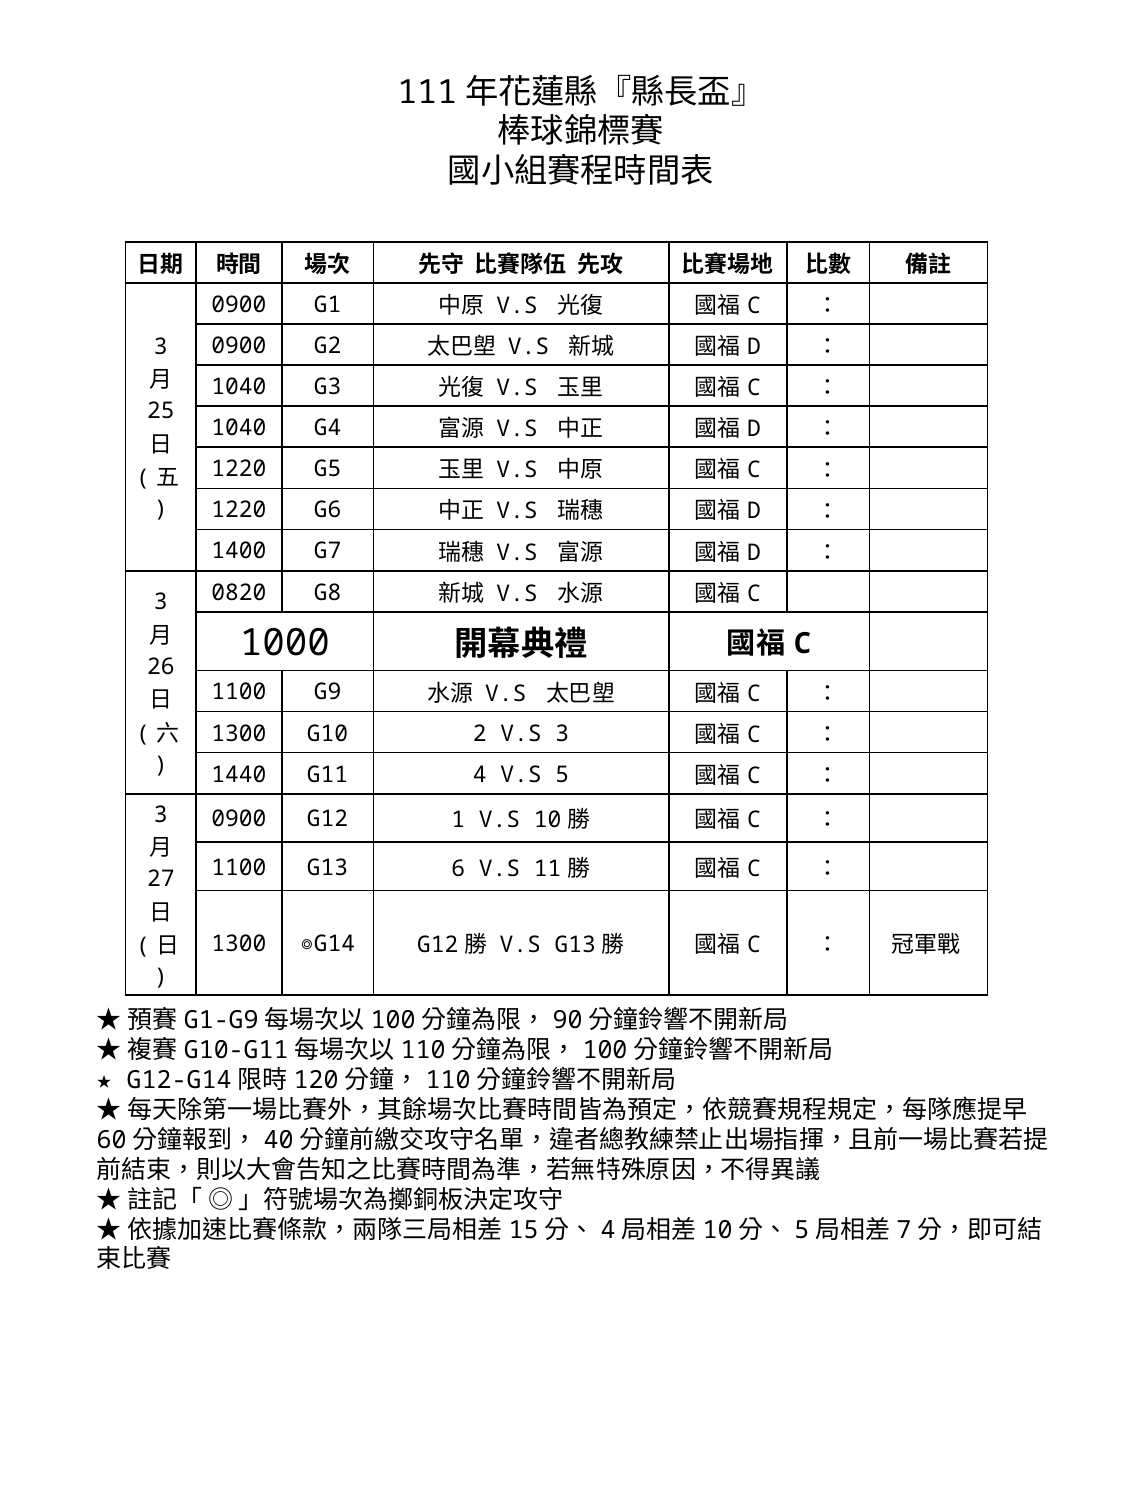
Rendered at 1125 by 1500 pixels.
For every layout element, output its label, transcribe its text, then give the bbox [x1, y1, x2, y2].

table_cell G4 [283, 407, 373, 446]
table_cell 4 V.S 5 [374, 753, 668, 793]
table_cell 富源 V.S 中正 [374, 407, 668, 446]
table_cell [870, 795, 987, 841]
table_cell [870, 843, 987, 890]
table_cell 國福C [670, 366, 786, 405]
table_cell [870, 448, 987, 488]
table_cell 國福D [670, 530, 786, 570]
table_cell 1300 [197, 891, 281, 994]
table_cell 玉里 V.S 中原 [374, 448, 668, 488]
table_cell ： [788, 448, 869, 488]
table_cell ： [788, 712, 869, 752]
table_header 日期 [126, 243, 195, 282]
table_cell [870, 366, 987, 405]
table_cell [870, 325, 987, 364]
table_cell 3 月 26 日 (六) [126, 572, 195, 793]
table_cell 國福C [670, 795, 786, 841]
table_cell G7 [283, 530, 373, 570]
table_cell 1220 [197, 448, 281, 488]
text_box 111年花蓮縣『縣長盃』 棒球錦標賽 國小組賽程時間表 [84, 62, 1077, 197]
table_cell G5 [283, 448, 373, 488]
table_cell ： [788, 407, 869, 446]
table_cell [870, 753, 987, 793]
table_cell ◎G14 [283, 891, 373, 994]
table_cell 1 V.S 10勝 [374, 795, 668, 841]
table_cell [870, 489, 987, 529]
table_cell 國福C [670, 843, 786, 890]
table_cell 1000 [197, 613, 373, 670]
table_cell [788, 572, 869, 611]
table_cell [870, 407, 987, 446]
table_cell 2 V.S 3 [374, 712, 668, 752]
table_cell 1100 [197, 843, 281, 890]
table_header 備註 [870, 243, 987, 282]
table_cell G8 [283, 572, 373, 611]
table_cell 3 月 25 日 (五) [126, 284, 195, 570]
table_cell 國福C [670, 284, 786, 323]
table_cell ： [788, 489, 869, 529]
table_cell G11 [283, 753, 373, 793]
table_cell 0900 [197, 325, 281, 364]
table_cell 中正 V.S 瑞穗 [374, 489, 668, 529]
table_cell 3 月 27 日 (日) [126, 795, 195, 994]
table_cell 國福C [670, 891, 786, 994]
table_cell 1040 [197, 407, 281, 446]
text_box ★預賽G1-G9每場次以100分鐘為限，90分鐘鈴響不開新局 ★複賽G10-G11每場次以110分鐘為限，100分鐘鈴響不開新局 ★ G12-G14限時120分鐘，110分鐘鈴響不開新局 ★每天除第一場比賽外，其餘場次比賽時間皆為預定，依競賽規程規定，每隊應提早60分鐘報到，40分鐘前繳交攻守名單，違者總教練禁止出場指揮，且前一場比賽若提前結束，則以大會告知之比賽時間為準，若無特殊原因，不得異議 ★註記「 ◎ 」符號場次為擲銅板決定攻守 ★依據加速比賽條款，兩隊三局相差15分、4局相差10分、5局相差7分，即可結束比賽 [81, 996, 1075, 1281]
table_cell 0820 [197, 572, 281, 611]
table_cell 1440 [197, 753, 281, 793]
table_cell 太巴塱 V.S 新城 [374, 325, 668, 364]
table_cell G3 [283, 366, 373, 405]
table_cell ： [788, 366, 869, 405]
table_cell G6 [283, 489, 373, 529]
table_cell 水源 V.S 太巴塱 [374, 671, 668, 711]
table_cell G13 [283, 843, 373, 890]
table_cell 瑞穗 V.S 富源 [374, 530, 668, 570]
table_cell [870, 671, 987, 711]
table_cell 國福C [670, 671, 786, 711]
table_header 場次 [283, 243, 373, 282]
table_cell 國福C [670, 613, 869, 670]
table_cell 國福C [670, 448, 786, 488]
table_cell 1040 [197, 366, 281, 405]
table_cell 國福C [670, 712, 786, 752]
table_cell G2 [283, 325, 373, 364]
table_header 比數 [788, 243, 869, 282]
table_cell 新城 V.S 水源 [374, 572, 668, 611]
table_cell [870, 284, 987, 323]
table_cell [870, 712, 987, 752]
table_cell ： [788, 325, 869, 364]
table_cell 中原 V.S 光復 [374, 284, 668, 323]
table_cell 1220 [197, 489, 281, 529]
table_cell ： [788, 753, 869, 793]
table_cell 冠軍戰 [870, 891, 987, 994]
table_header 比賽場地 [670, 243, 786, 282]
table_cell 國福C [670, 572, 786, 611]
table_cell 1100 [197, 671, 281, 711]
table_cell 1400 [197, 530, 281, 570]
table_cell G9 [283, 671, 373, 711]
table_cell 0900 [197, 795, 281, 841]
table_cell ： [788, 891, 869, 994]
table_cell 開幕典禮 [374, 613, 668, 670]
table_cell 國福D [670, 489, 786, 529]
table_cell ： [788, 284, 869, 323]
table_cell G10 [283, 712, 373, 752]
table_cell ： [788, 671, 869, 711]
table_cell G12勝 V.S G13勝 [374, 891, 668, 994]
table_cell G12 [283, 795, 373, 841]
table_cell [870, 572, 987, 611]
table_cell G1 [283, 284, 373, 323]
table_cell 光復 V.S 玉里 [374, 366, 668, 405]
table_cell 0900 [197, 284, 281, 323]
table_cell 1300 [197, 712, 281, 752]
table_cell [870, 530, 987, 570]
table_cell ： [788, 795, 869, 841]
table_cell ： [788, 530, 869, 570]
table_cell 國福D [670, 325, 786, 364]
table_cell ： [788, 843, 869, 890]
table_cell 6 V.S 11勝 [374, 843, 668, 890]
table_header 先守 比賽隊伍 先攻 [374, 243, 668, 282]
table_cell 國福C [670, 753, 786, 793]
table_cell 國福D [670, 407, 786, 446]
table_header 時間 [197, 243, 281, 282]
table_cell [870, 613, 987, 670]
